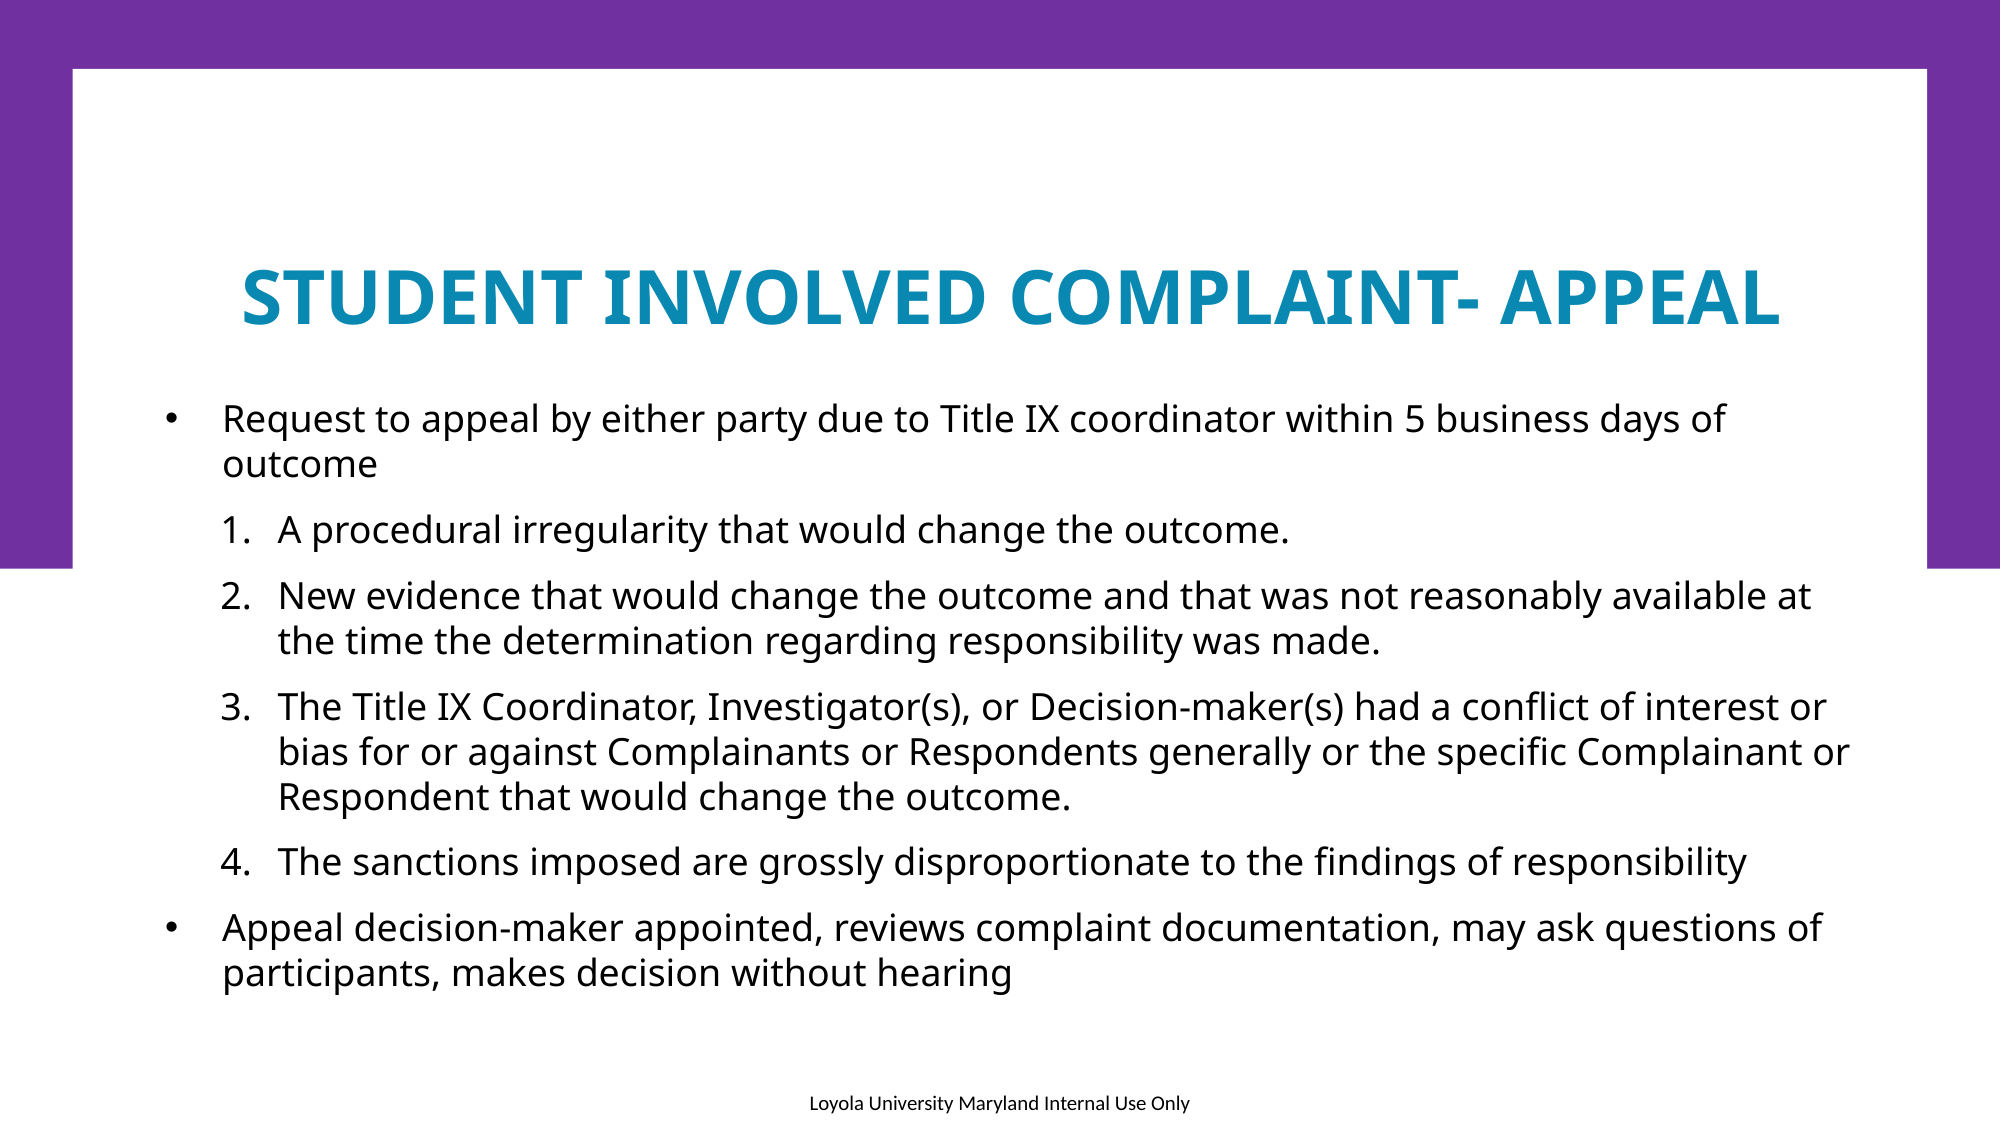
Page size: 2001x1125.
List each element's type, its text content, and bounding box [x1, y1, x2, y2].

title Student involved complaint- Appeal [150, 173, 1875, 340]
list Request to appeal by either party due to Title IX coordinator within 5 business days of outcome A procedural irregularity that would change the outcome. New evidence that would change the outcome and that was not reasonably available at the time the determination regarding responsibility was made. The Title IX Coordinator, Investigator(s), or Decision-maker(s) had a conflict of interest or bias for or against Complainants or Respondents generally or the specific Complainant or Respondent that would change the outcome. The sanctions imposed are grossly disproportionate to the findings of responsibility Appeal decision-maker appointed, reviews complaint documentation, may ask questions of participants, makes decision without hearing [150, 379, 1875, 1028]
